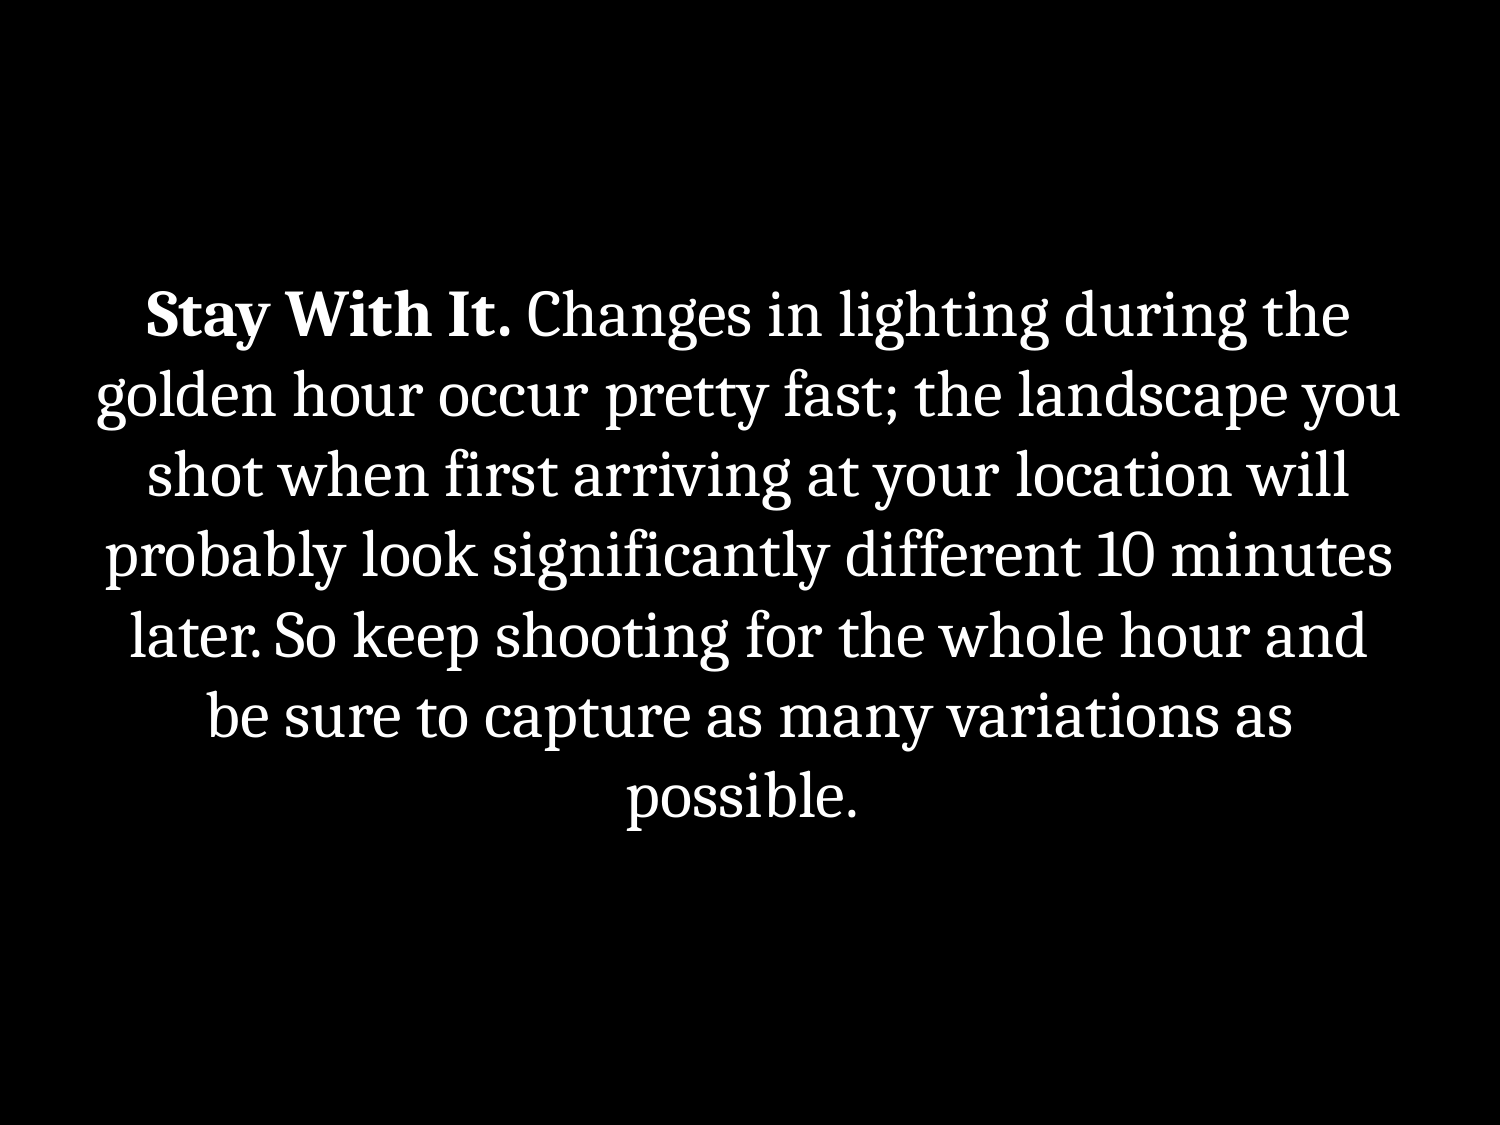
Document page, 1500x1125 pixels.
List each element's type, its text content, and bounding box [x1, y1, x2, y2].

list Stay With It. Changes in lighting during the golden hour occur pretty fast; the landscape you shot when first arriving at your location will probably look significantly different 10 minutes later. So keep shooting for the whole hour and be sure to capture as many variations as possible. [75, 262, 1425, 1005]
